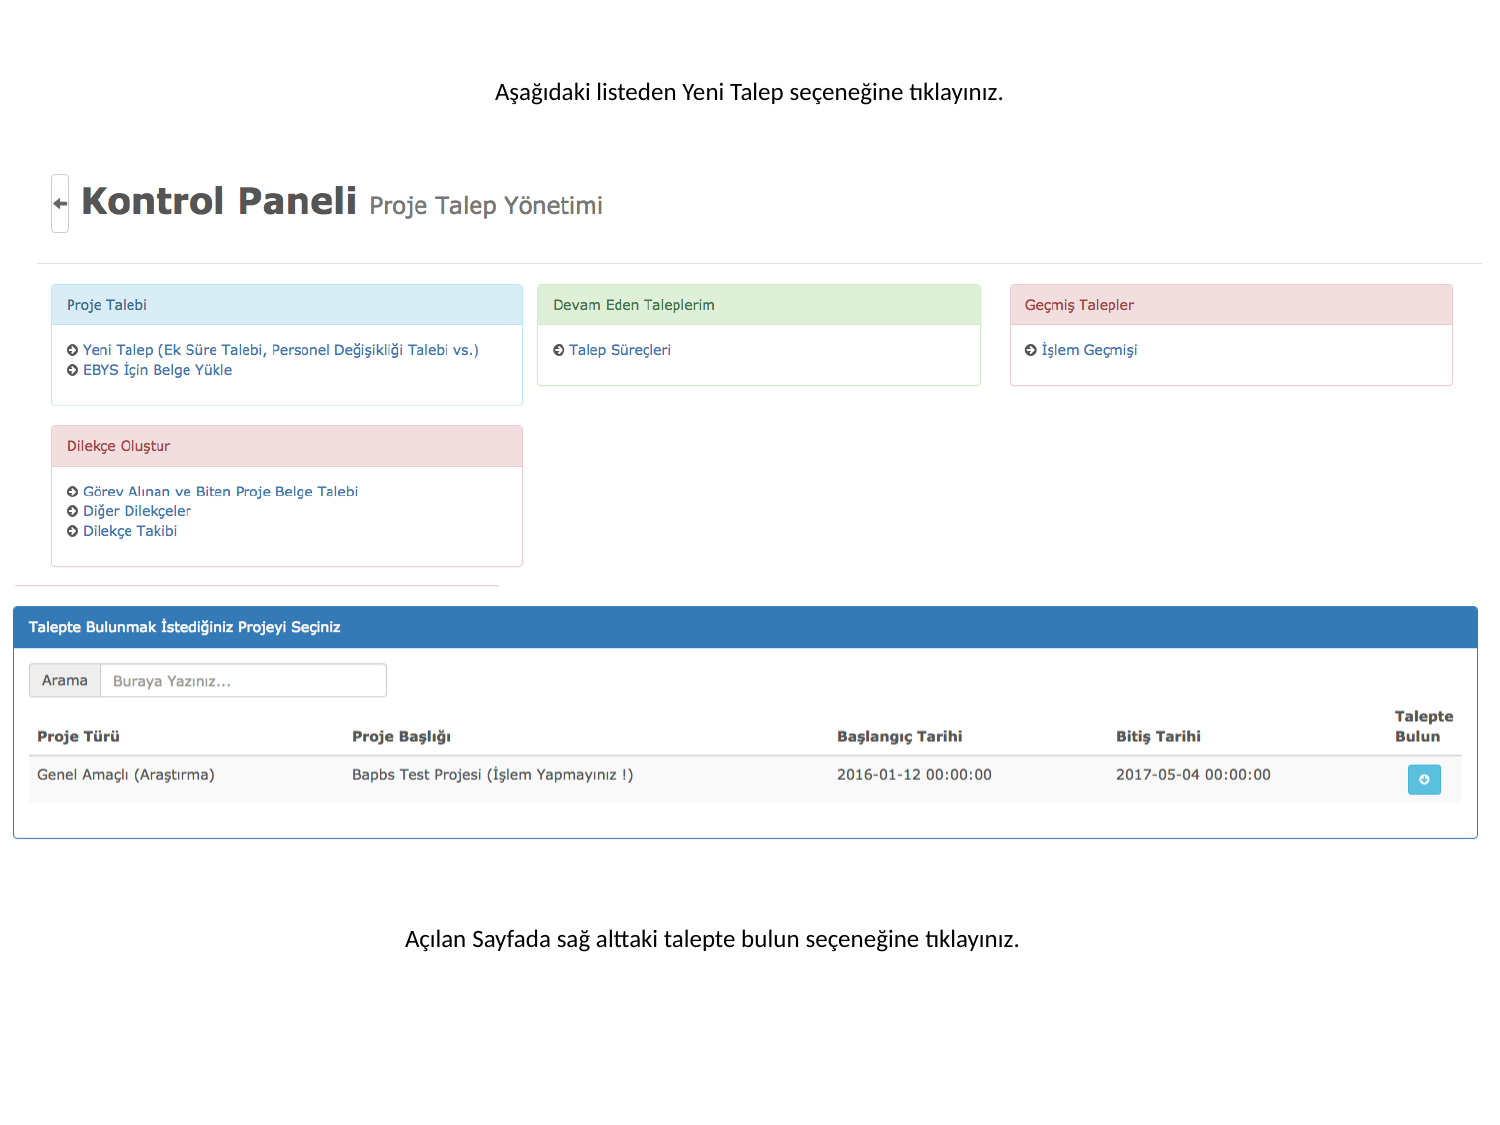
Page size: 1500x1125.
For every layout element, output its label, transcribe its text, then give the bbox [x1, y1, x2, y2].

picture [0, 136, 1500, 874]
title Aşağıdaki listeden Yeni Talep seçeneğine tıklayınız. [75, 45, 1425, 135]
text_box Açılan Sayfada sağ alttaki talepte bulun seçeneğine tıklayınız. [38, 891, 1389, 984]
